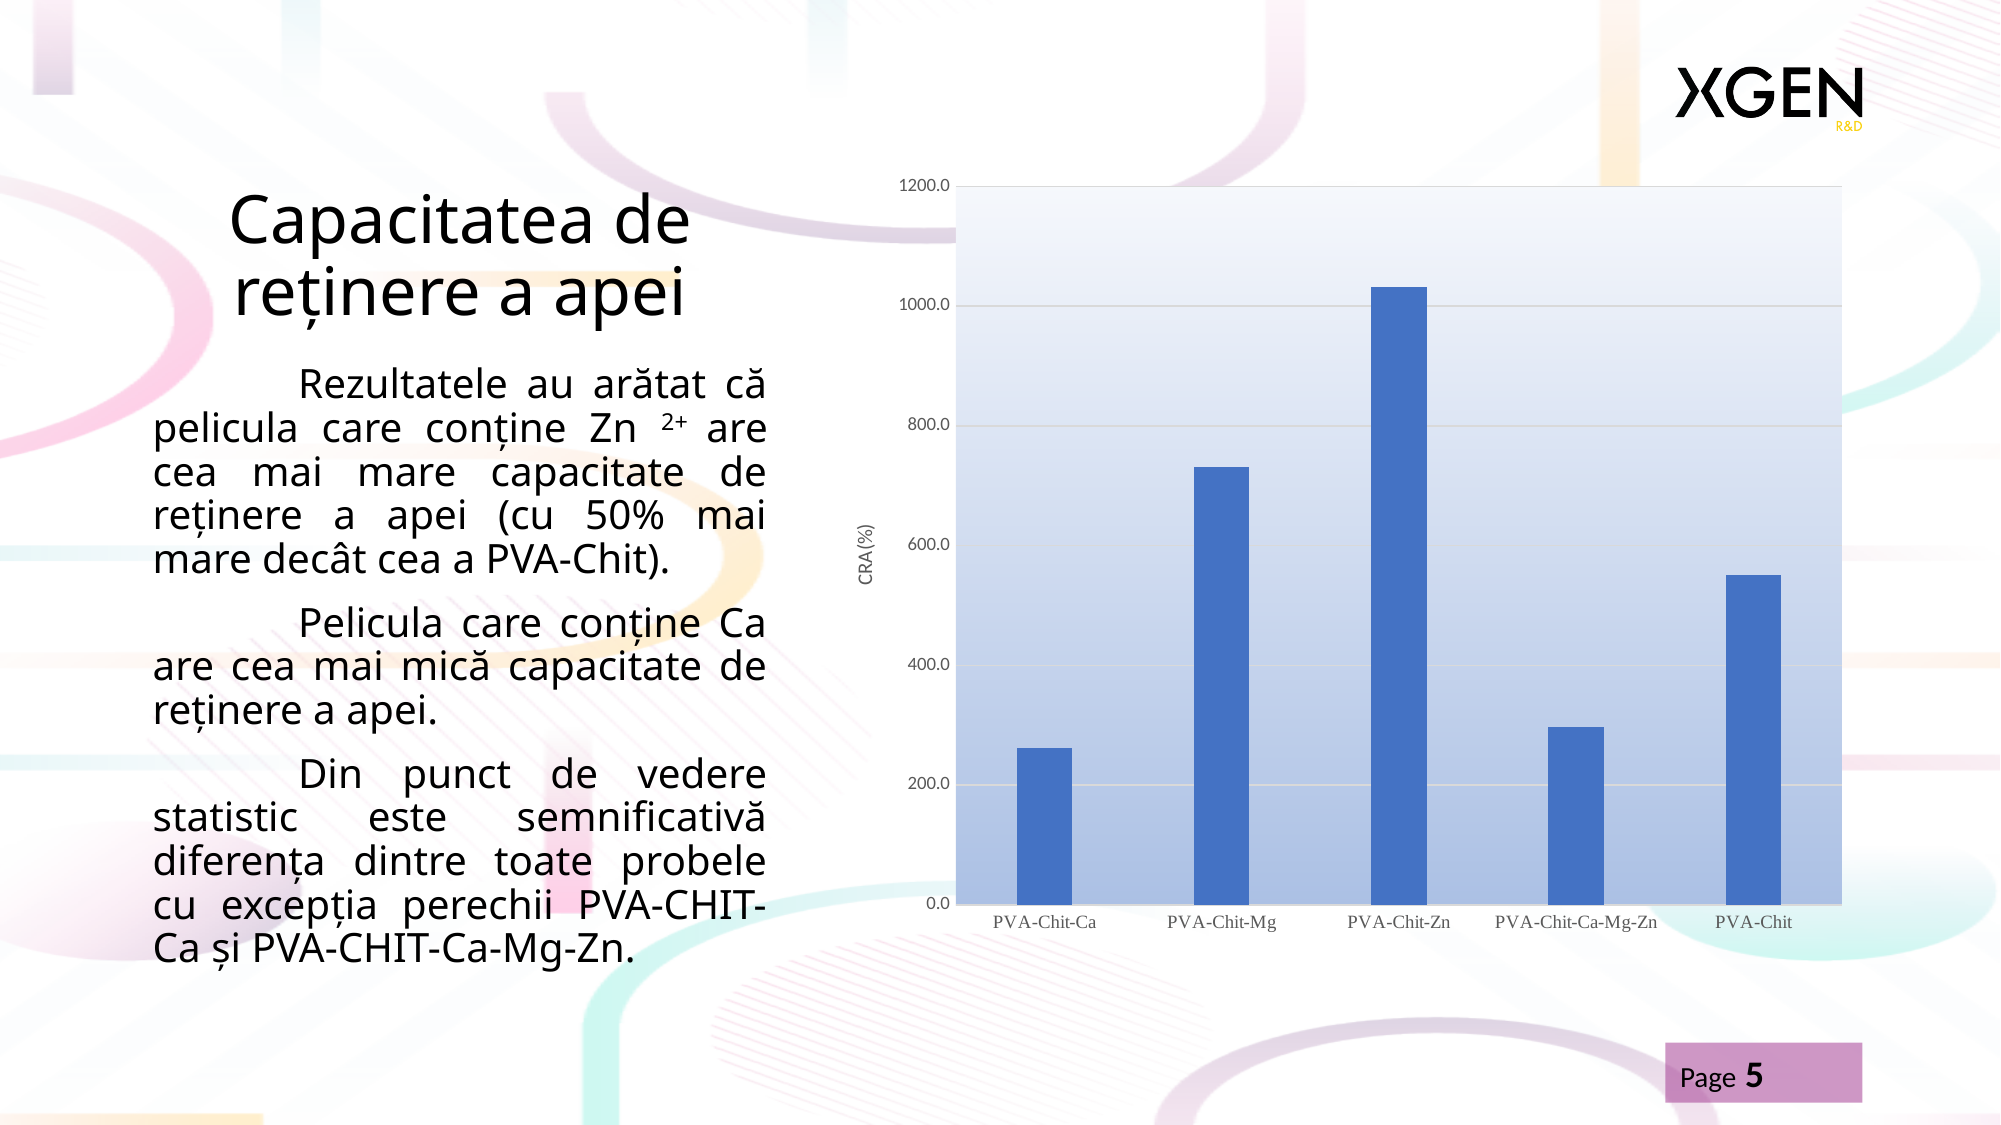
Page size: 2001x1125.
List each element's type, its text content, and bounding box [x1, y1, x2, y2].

list Rezultatele au arătat că pelicula care conține Zn 2+ are cea mai mare capacitate de reținere a apei (cu 50% mai mare decât cea a PVA-Chit). Pelicula care conține Ca are cea mai mică capacitate de reținere a apei. Din punct de vedere statistic este semnificativă diferența dintre toate probele cu excepția perechii PVA-CHIT-Ca și PVA-CHIT-Ca-Mg-Zn. [137, 356, 783, 982]
title Capacitatea de reținere a apei [137, 75, 783, 338]
picture [0, 0, 2001, 1125]
chart [850, 161, 1863, 962]
slide_number Page 5 [1665, 1042, 1863, 1103]
